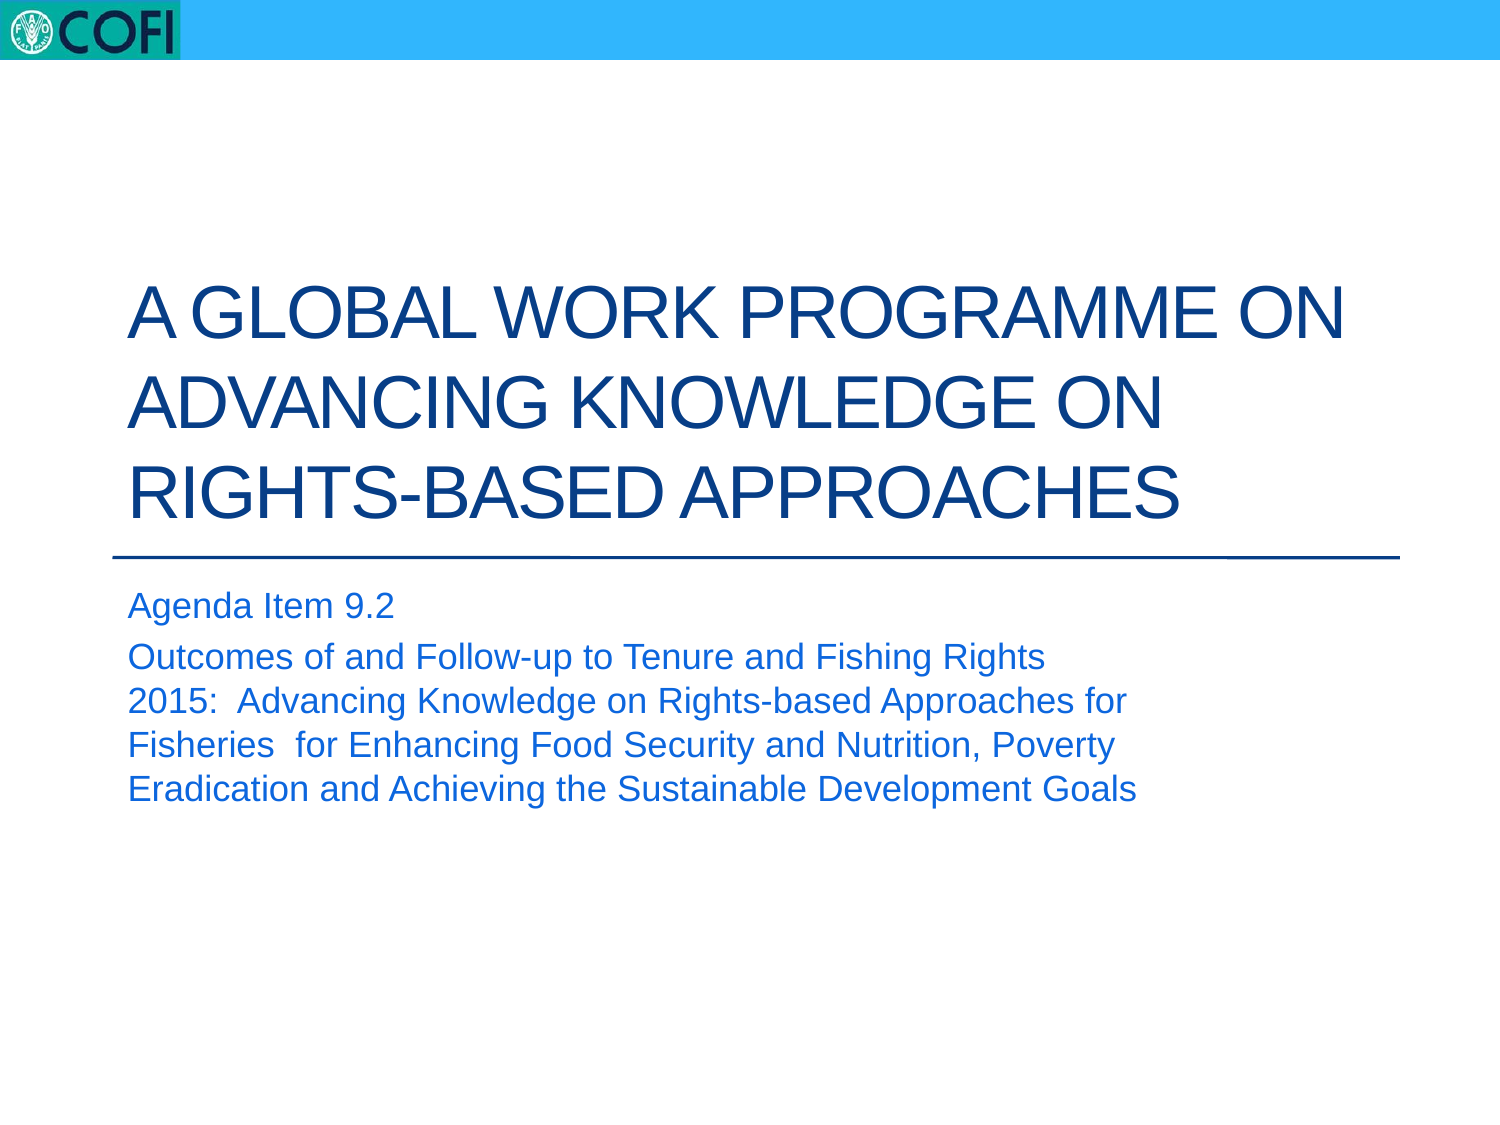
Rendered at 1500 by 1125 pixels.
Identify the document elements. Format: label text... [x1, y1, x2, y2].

picture [0, 0, 181, 60]
title a global work programme on advancing knowledge on rights-based approaches [112, 224, 1400, 542]
subtitle Agenda Item 9.2 Outcomes of and Follow-up to Tenure and Fishing Rights 2015: Advancing Knowledge on Rights-based Approaches for Fisheries for Enhancing Food Security and Nutrition, Poverty Eradication and Achieving the Sustainable Development Goals [112, 575, 1163, 863]
